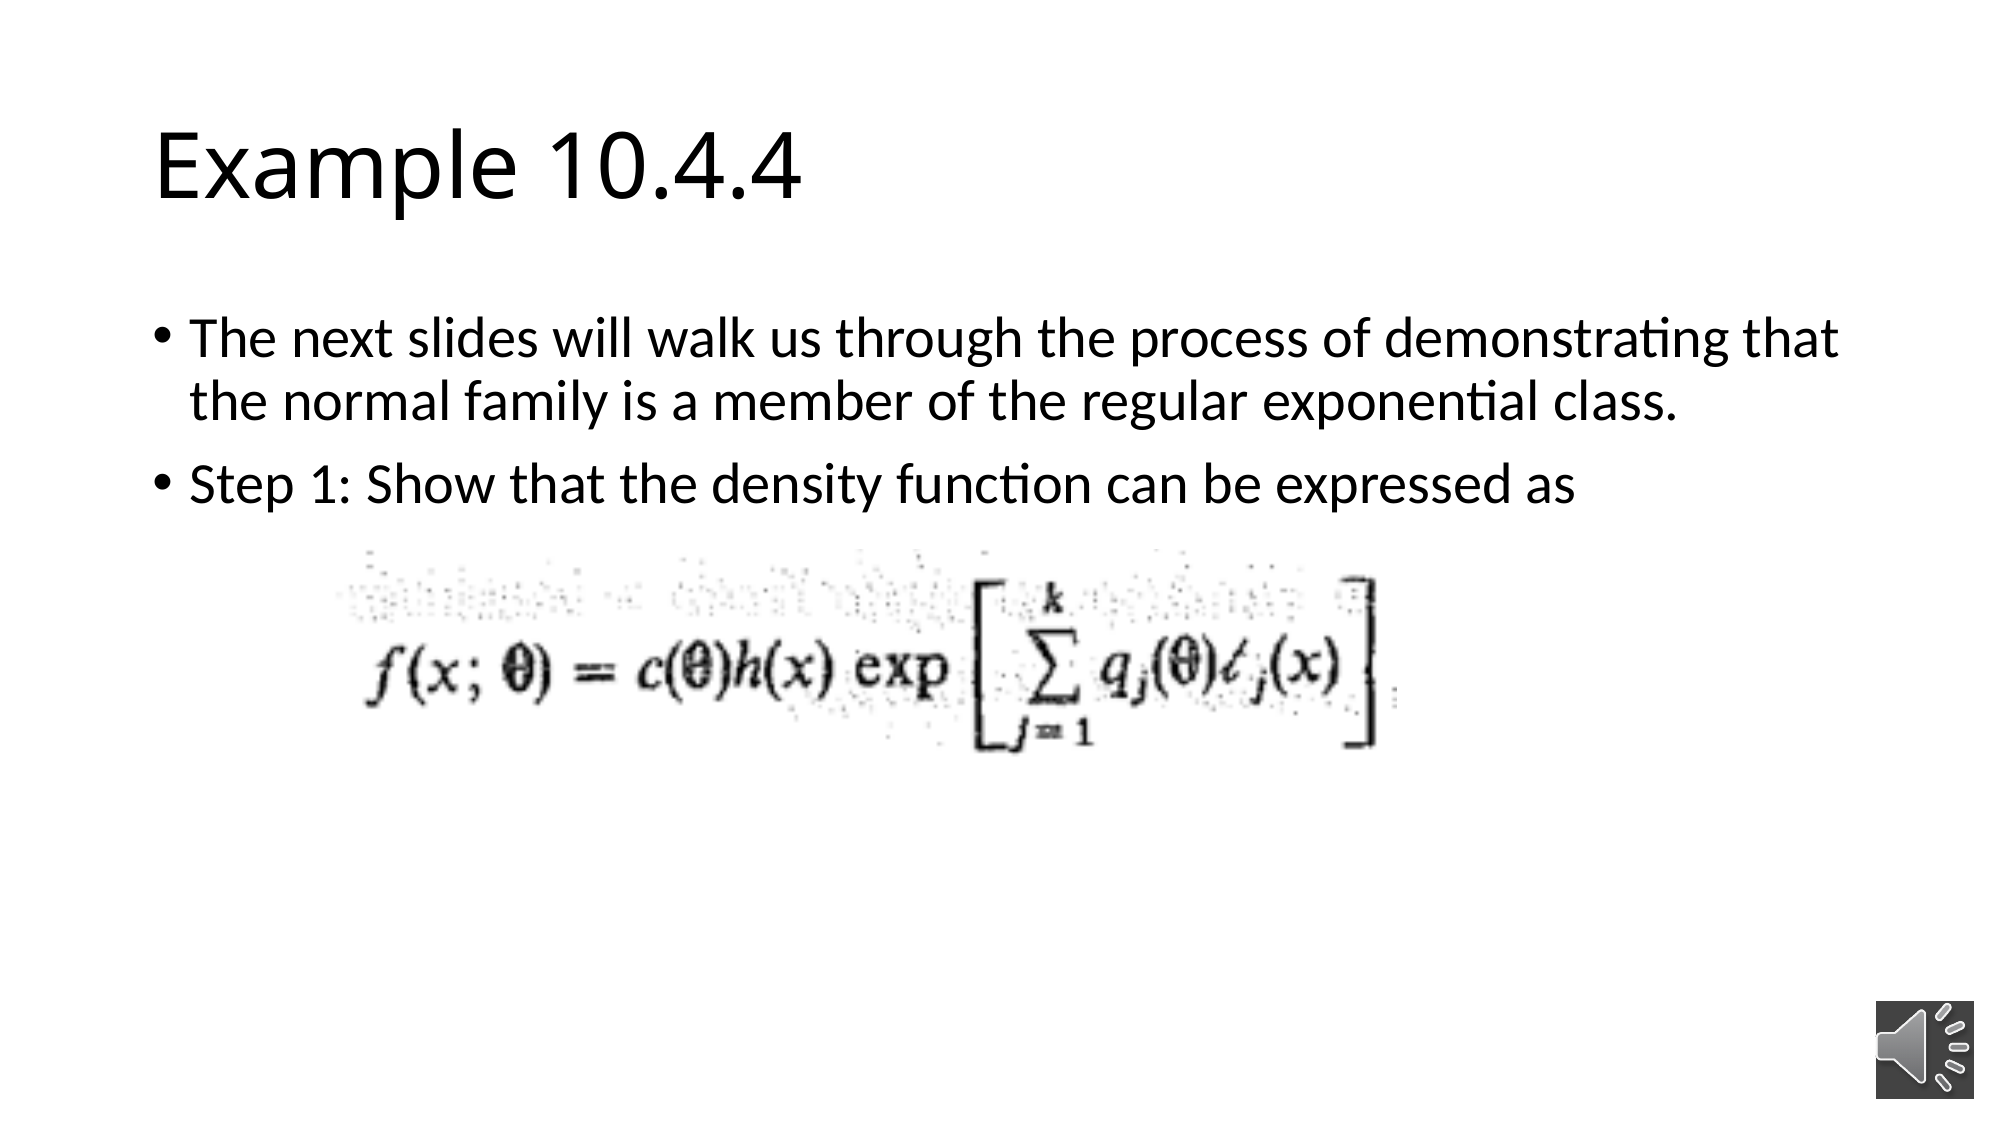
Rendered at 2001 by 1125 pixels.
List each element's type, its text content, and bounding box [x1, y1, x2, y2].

title Example 10.4.4 [137, 59, 1863, 278]
picture [1874, 999, 1975, 1100]
list The next slides will walk us through the process of demonstrating that the normal family is a member of the regular exponential class. Step 1: Show that the density function can be expressed as [137, 299, 1863, 1014]
picture [327, 549, 1397, 774]
